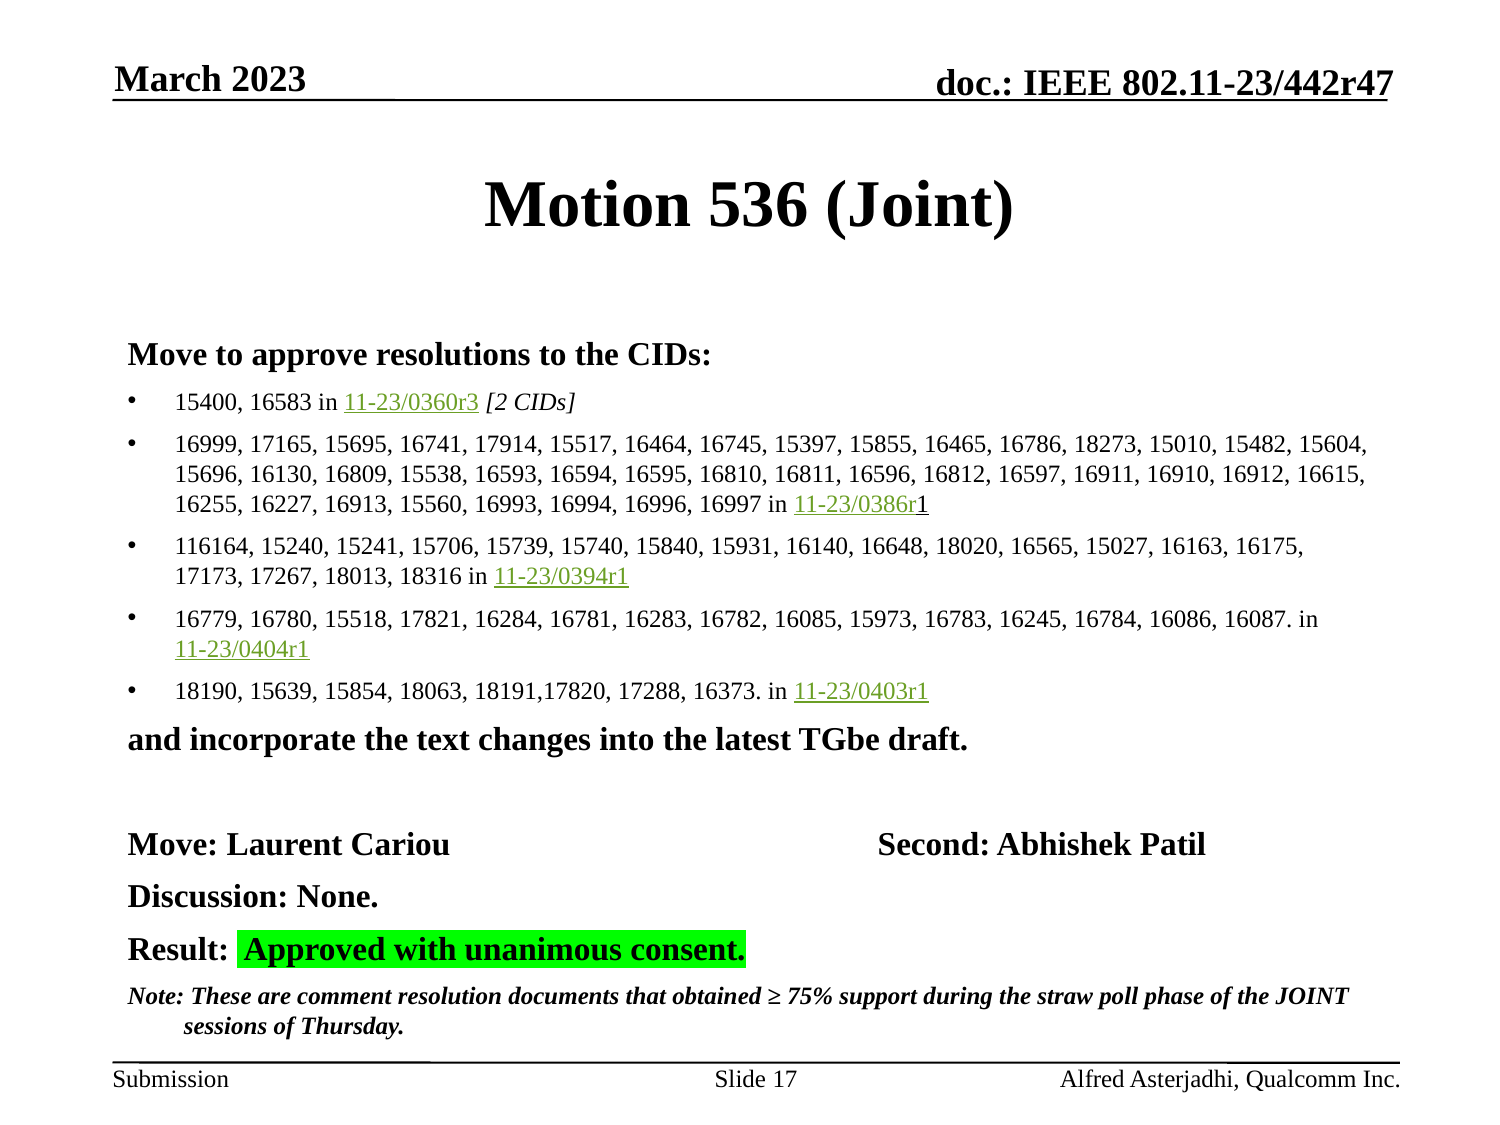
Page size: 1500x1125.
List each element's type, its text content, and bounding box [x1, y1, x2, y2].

list Move to approve resolutions to the CIDs: 15400, 16583 in 11-23/0360r3 [2 CIDs] 16999, 17165, 15695, 16741, 17914, 15517, 16464, 16745, 15397, 15855, 16465, 16786, 18273, 15010, 15482, 15604, 15696, 16130, 16809, 15538, 16593, 16594, 16595, 16810, 16811, 16596, 16812, 16597, 16911, 16910, 16912, 16615, 16255, 16227, 16913, 15560, 16993, 16994, 16996, 16997 in 11-23/0386r1 116164, 15240, 15241, 15706, 15739, 15740, 15840, 15931, 16140, 16648, 18020, 16565, 15027, 16163, 16175, 17173, 17267, 18013, 18316 in 11-23/0394r1 16779, 16780, 15518, 17821, 16284, 16781, 16283, 16782, 16085, 15973, 16783, 16245, 16784, 16086, 16087. in 11-23/0404r1 18190, 15639, 15854, 18063, 18191,17820, 17288, 16373. in 11-23/0403r1 and incorporate the text changes into the latest TGbe draft. Move: Laurent Cariou Second: Abhishek Patil Discussion: None. Result: Approved with unanimous consent. Note: These are comment resolution documents that obtained ≥ 75% support during the straw poll phase of the JOINT sessions of Thursday. [112, 324, 1388, 1063]
footer Alfred Asterjadhi, Qualcomm Inc. [878, 1061, 1402, 1093]
slide_number Slide 17 [712, 1061, 800, 1123]
title Motion 536 (Joint) [112, 112, 1388, 288]
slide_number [114, 54, 423, 100]
